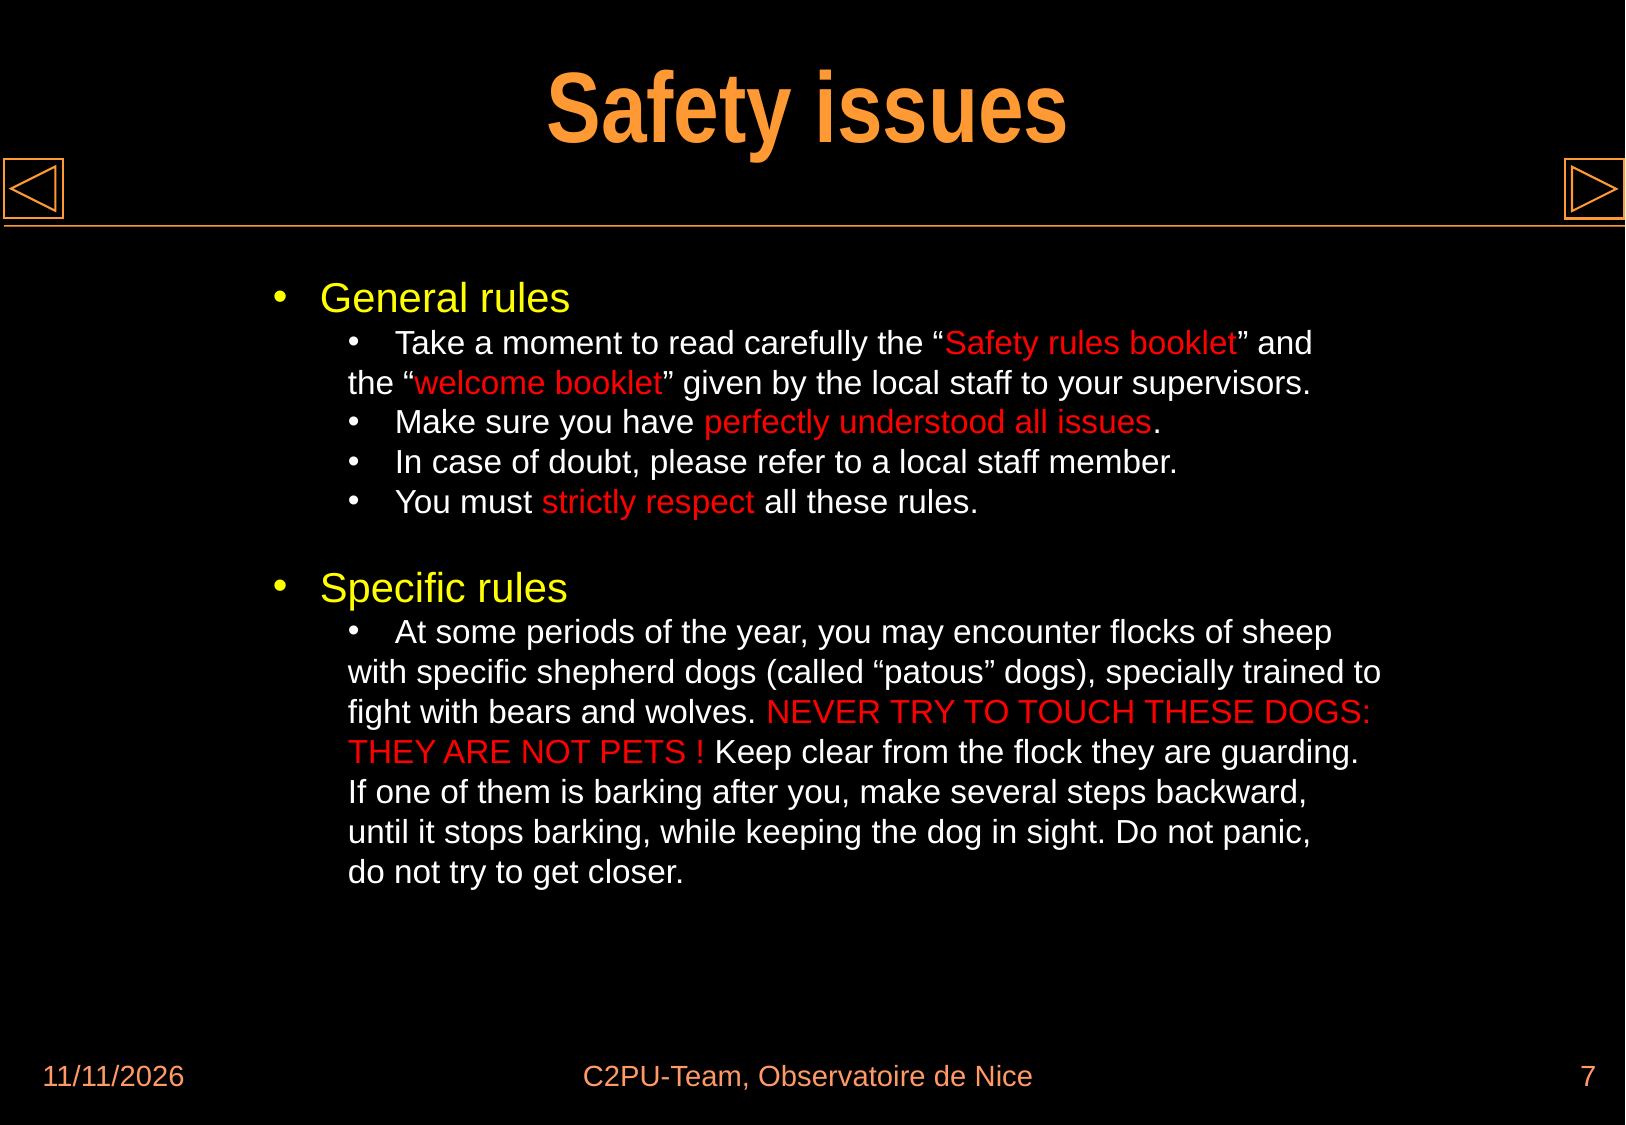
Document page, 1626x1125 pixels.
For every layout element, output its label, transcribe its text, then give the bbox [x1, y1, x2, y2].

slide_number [27, 1037, 366, 1113]
title Safety issues [178, 23, 1438, 211]
slide_number 7 [1272, 1037, 1612, 1113]
footer C2PU-Team, Observatoire de Nice [551, 1037, 1066, 1113]
text_box General rules Take a moment to read carefully the “Safety rules booklet” and the “welcome booklet” given by the local staff to your supervisors. Make sure you have perfectly understood all issues. In case of doubt, please refer to a local staff member. You must strictly respect all these rules. Specific rules At some periods of the year, you may encounter flocks of sheep with specific shepherd dogs (called “patous” dogs), specially trained to fight with bears and wolves. NEVER TRY TO TOUCH THESE DOGS: THEY ARE NOT PETS ! Keep clear from the flock they are guarding. If one of them is barking after you, make several steps backward, until it stops barking, while keeping the dog in sight. Do not panic, do not try to get closer. [258, 263, 1408, 898]
